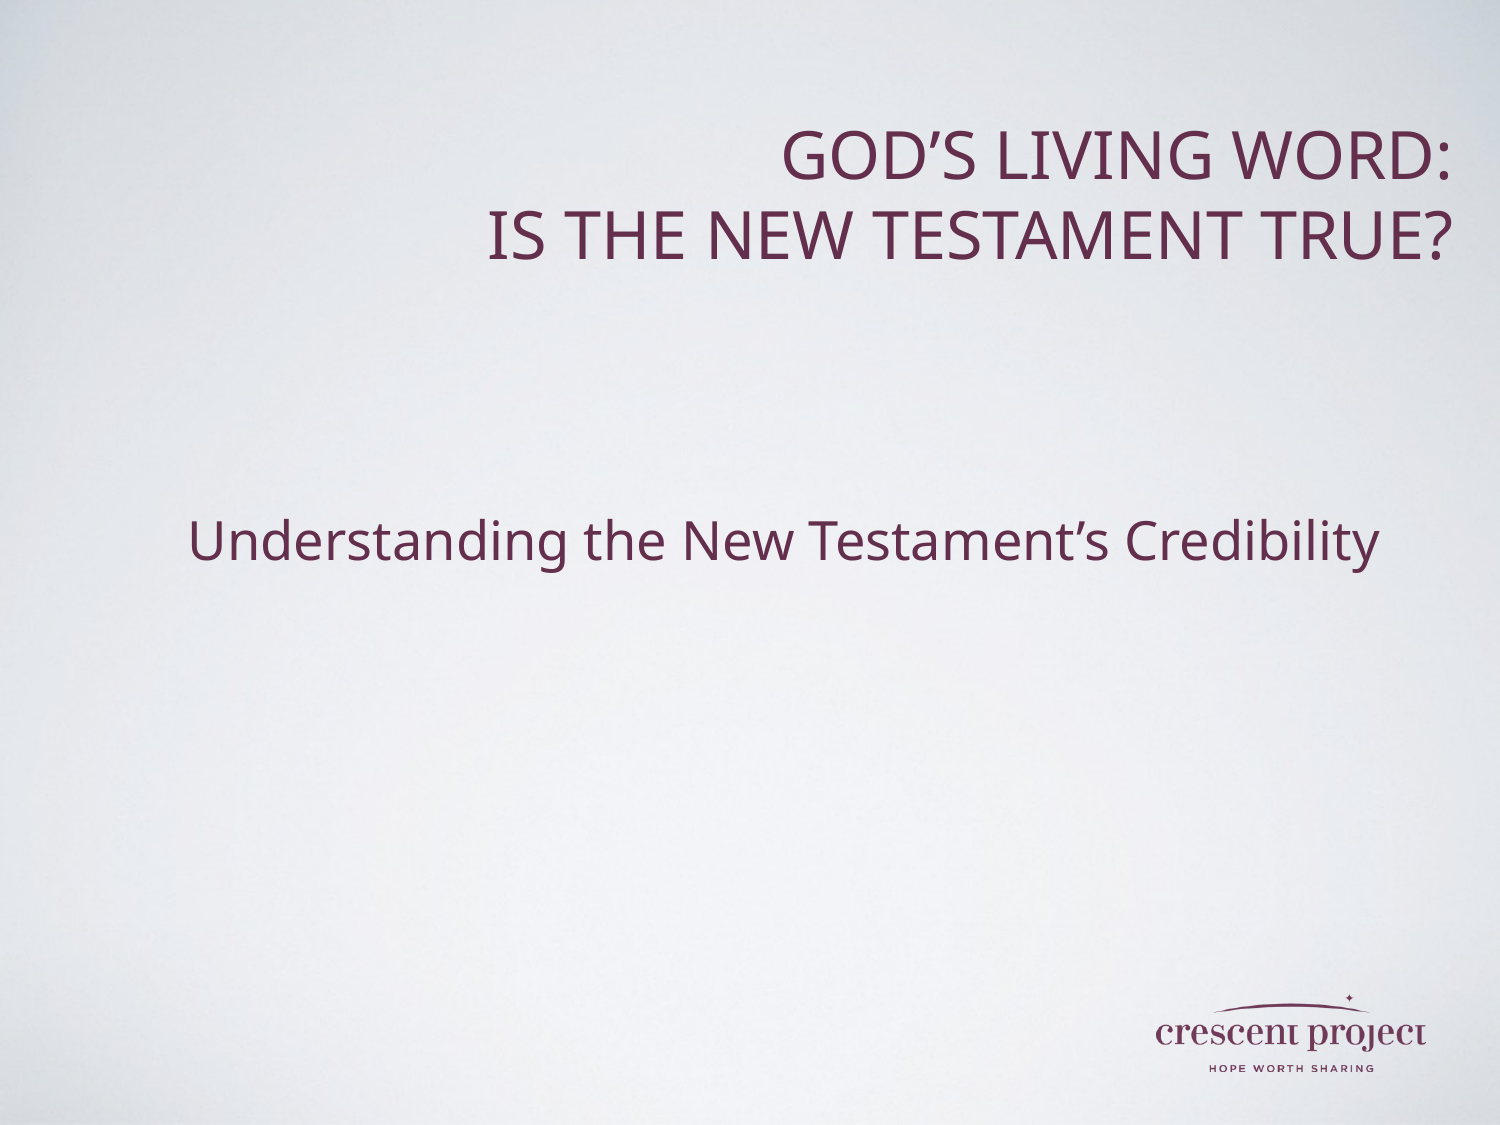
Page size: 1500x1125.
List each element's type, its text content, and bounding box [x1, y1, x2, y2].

title GOD’S LIVING WORD: IS THE NEW TESTAMENT TRUE? [41, 74, 1461, 311]
list Understanding the New Testament’s Credibility [24, 499, 1388, 788]
picture [0, 0, 1500, 1125]
